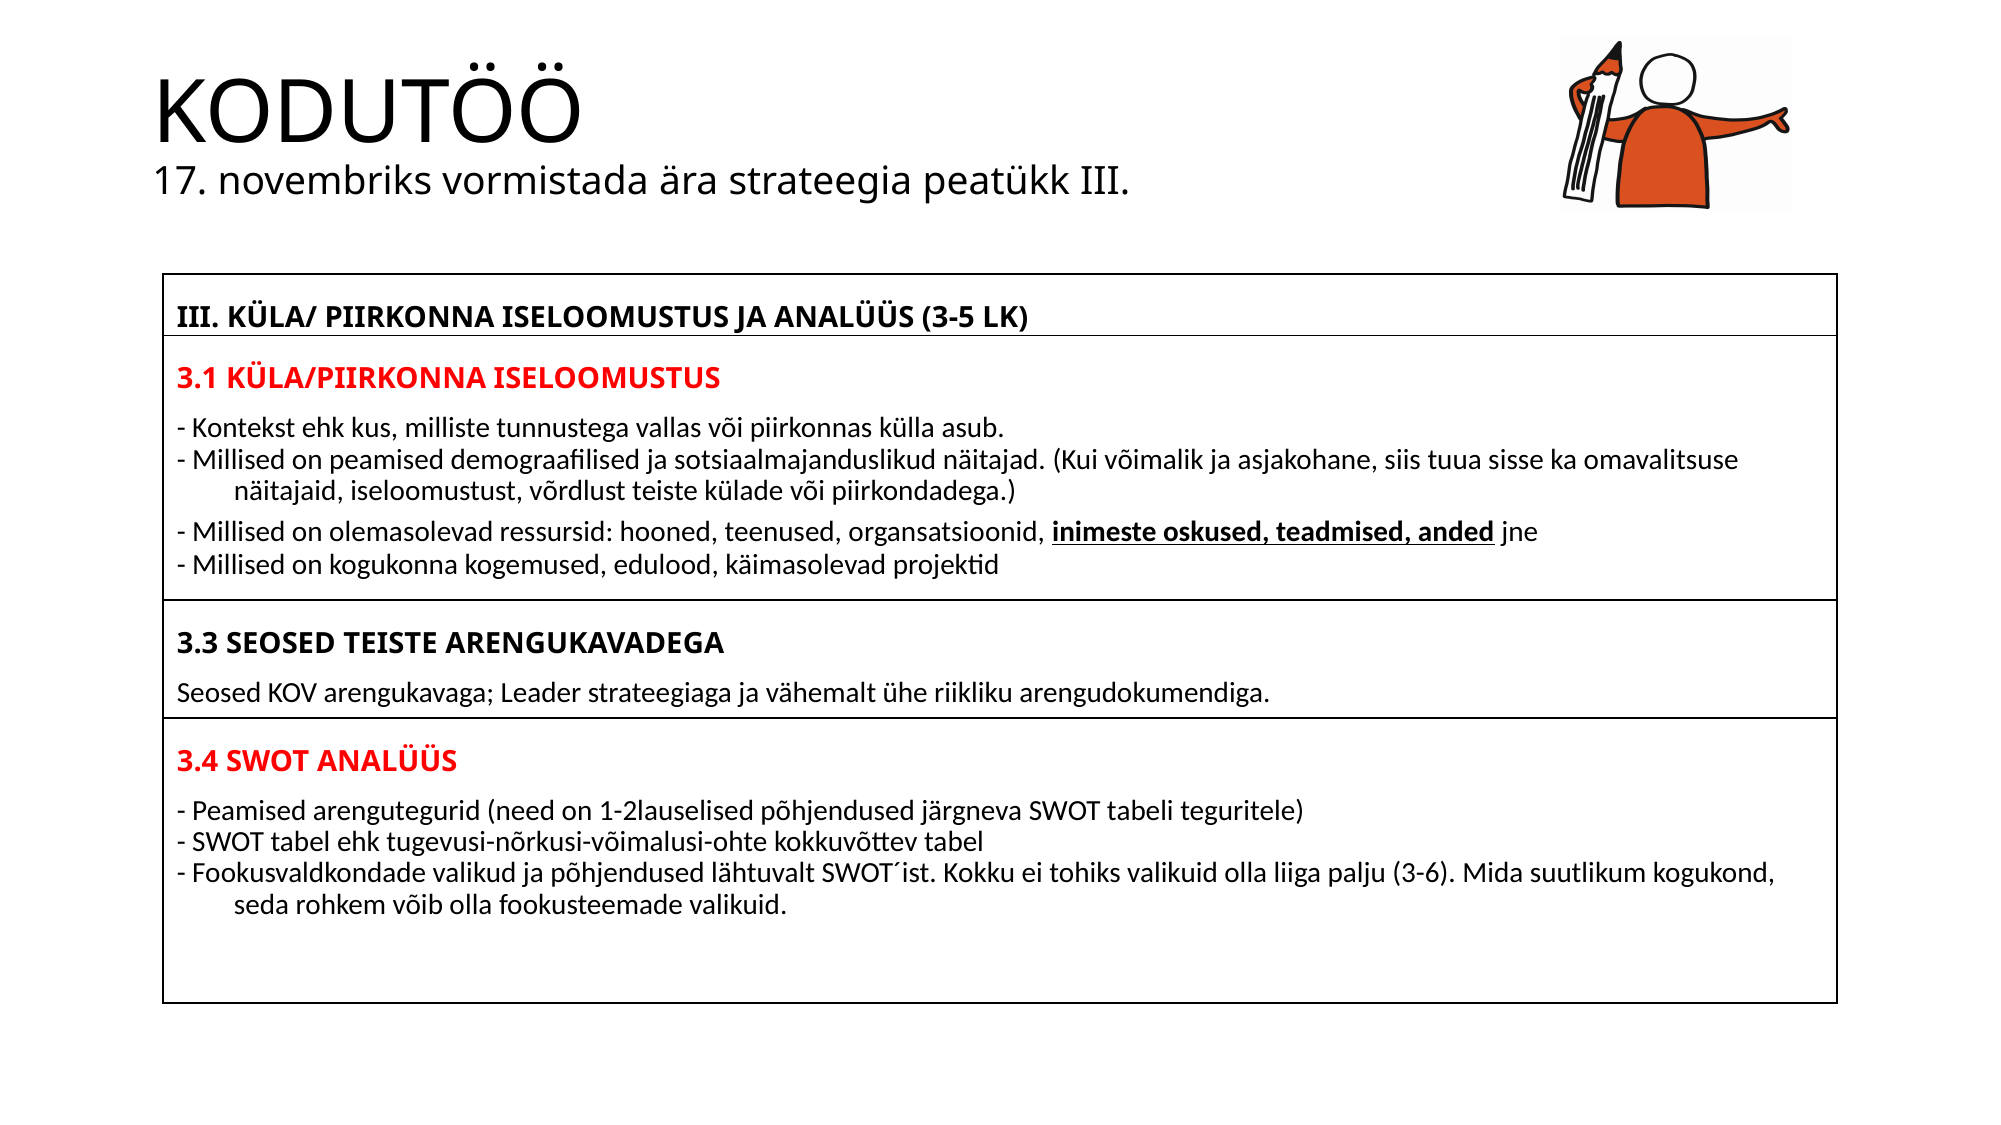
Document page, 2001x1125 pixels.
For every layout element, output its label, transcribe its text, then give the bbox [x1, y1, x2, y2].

table_cell 3.1 Küla/piirkonna iseloomustus - Kontekst ehk kus, milliste tunnustega vallas või piirkonnas külla asub. - Millised on peamised demograafilised ja sotsiaalmajanduslikud näitajad. (Kui võimalik ja asjakohane, siis tuua sisse ka omavalitsuse näitajaid, iseloomustust, võrdlust teiste külade või piirkondadega.) - Millised on olemasolevad ressursid: hooned, teenused, organsatsioonid, inimeste oskused, teadmised, anded jne - Millised on kogukonna kogemused, edulood, käimasolevad projektid [164, 336, 1836, 599]
table_header III. KÜLA/ PIIRKONNA ISELOOMUSTUS JA ANALÜÜS (3-5 lk) [164, 275, 1836, 335]
table_cell 3.3 Seosed teiste arengukavadega Seosed KOV arengukavaga; Leader strateegiaga ja vähemalt ühe riikliku arengudokumendiga. [164, 601, 1836, 717]
table_cell 3.4 SWOT analüüs - Peamised arengutegurid (need on 1-2lauselised põhjendused järgneva SWOT tabeli teguritele) - SWOT tabel ehk tugevusi-nõrkusi-võimalusi-ohte kokkuvõttev tabel - Fookusvaldkondade valikud ja põhjendused lähtuvalt SWOT´ist. Kokku ei tohiks valikuid olla liiga palju (3-6). Mida suutlikum kogukond, seda rohkem võib olla fookusteemade valikuid. [164, 719, 1836, 1002]
picture [1559, 38, 1793, 210]
title KODUTÖÖ 17. novembriks vormistada ära strateegia peatükk III. [137, 57, 1863, 211]
